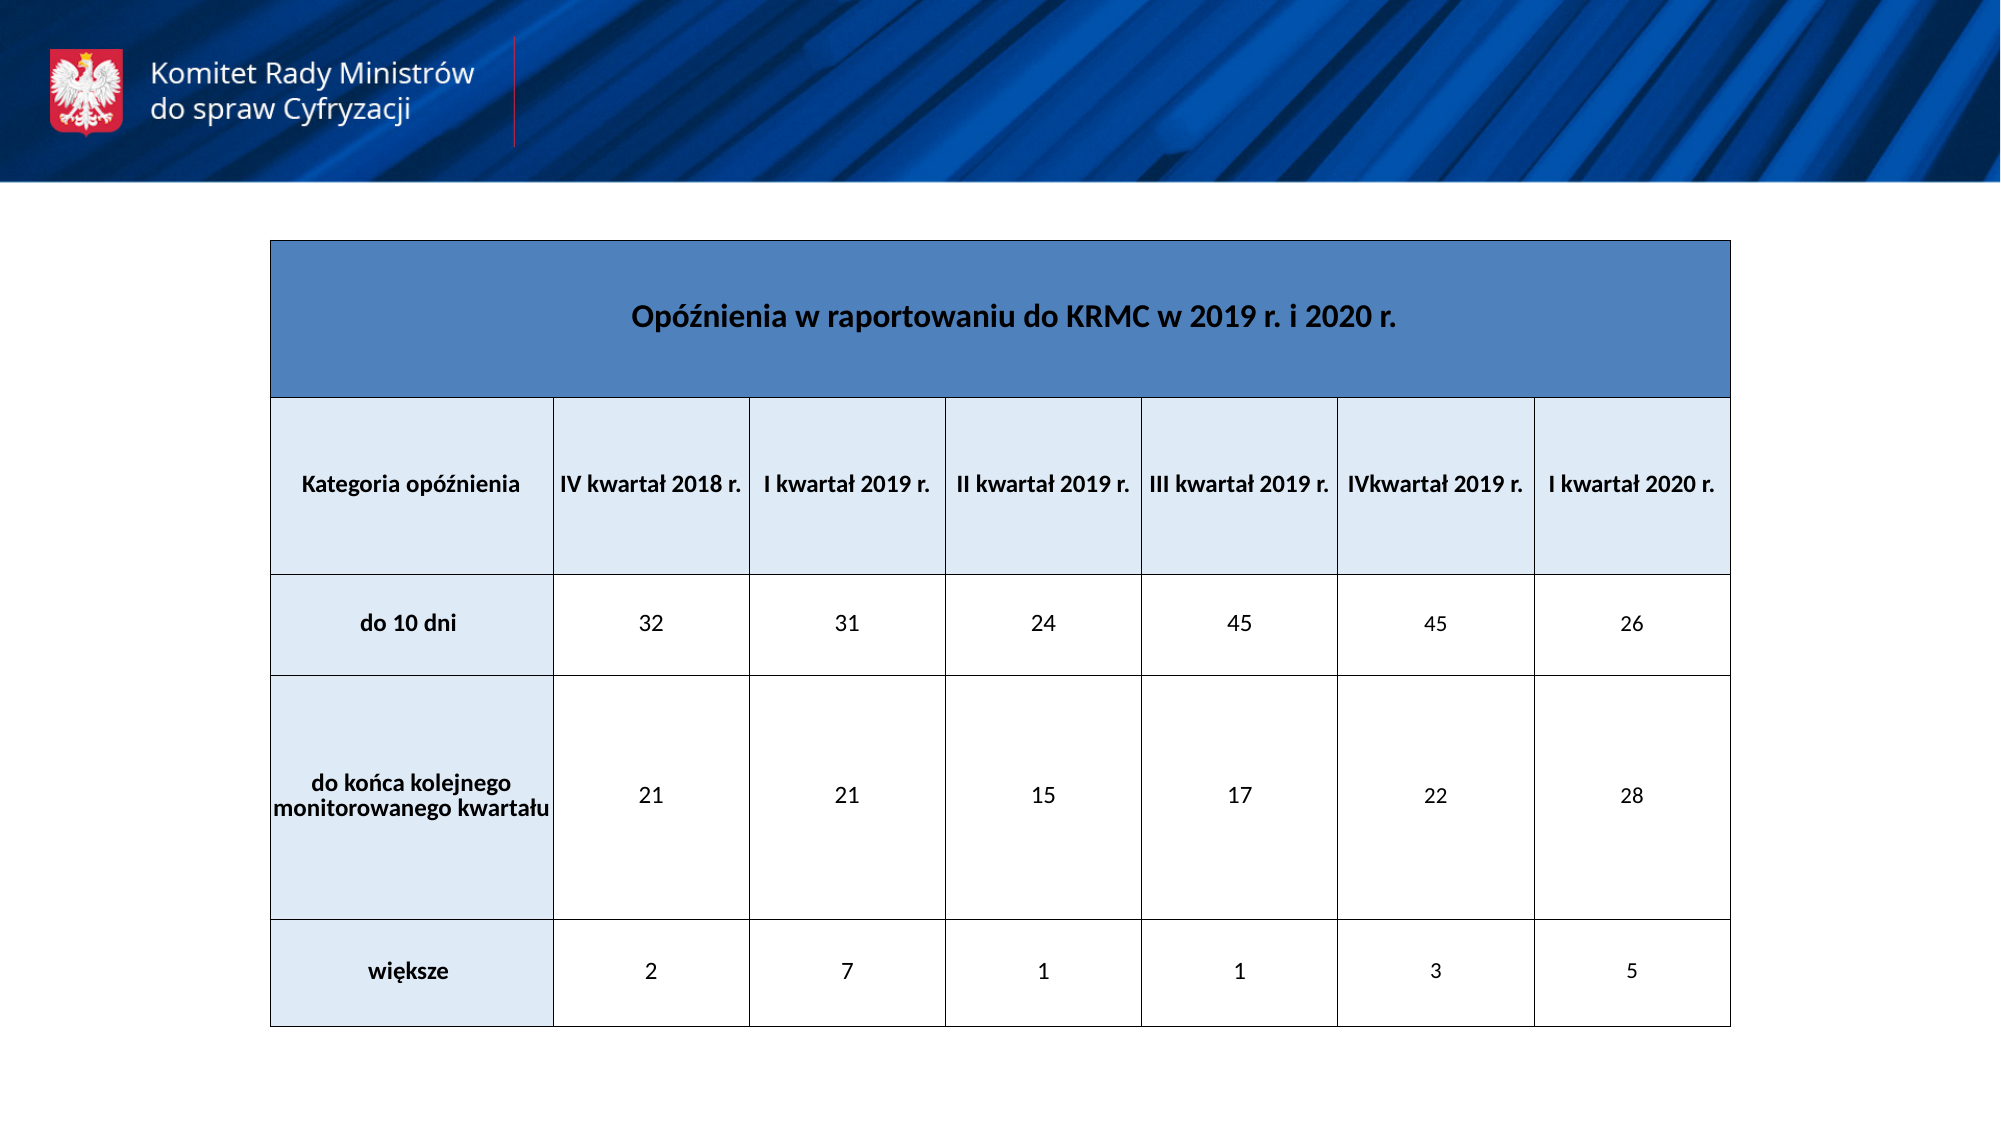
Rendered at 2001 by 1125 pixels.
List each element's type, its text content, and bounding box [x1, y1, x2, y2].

table_cell 1 [1142, 920, 1337, 1026]
table_cell III kwartał 2019 r. [1142, 398, 1337, 574]
table_cell 26 [1535, 575, 1730, 675]
table_cell II kwartał 2019 r. [946, 398, 1141, 574]
table_cell 15 [946, 676, 1141, 919]
table_cell Kategoria opóźnienia [271, 398, 553, 574]
table_cell 21 [750, 676, 945, 919]
table_cell większe [271, 920, 553, 1026]
table_cell 5 [1535, 920, 1730, 1026]
table_cell 3 [1338, 920, 1534, 1026]
table_cell 17 [1142, 676, 1337, 919]
table_cell 1 [946, 920, 1141, 1026]
table_cell 7 [750, 920, 945, 1026]
table_cell 32 [554, 575, 749, 675]
table_header Opóźnienia w raportowaniu do KRMC w 2019 r. i 2020 r. [271, 241, 1730, 397]
table_cell 31 [750, 575, 945, 675]
table_cell 2 [554, 920, 749, 1026]
table_cell 21 [554, 676, 749, 919]
table_cell do końca kolejnego monitorowanego kwartału [271, 676, 553, 919]
table_cell do 10 dni [271, 575, 553, 675]
table_cell 22 [1338, 676, 1534, 919]
table_cell IVkwartał 2019 r. [1338, 398, 1534, 574]
table_cell I kwartał 2019 r. [750, 398, 945, 574]
picture [0, 0, 2001, 1125]
table_cell 45 [1338, 575, 1534, 675]
table_cell 45 [1142, 575, 1337, 675]
table_cell IV kwartał 2018 r. [554, 398, 749, 574]
table_cell 24 [946, 575, 1141, 675]
table_cell 28 [1535, 676, 1730, 919]
table_cell I kwartał 2020 r. [1535, 398, 1730, 574]
